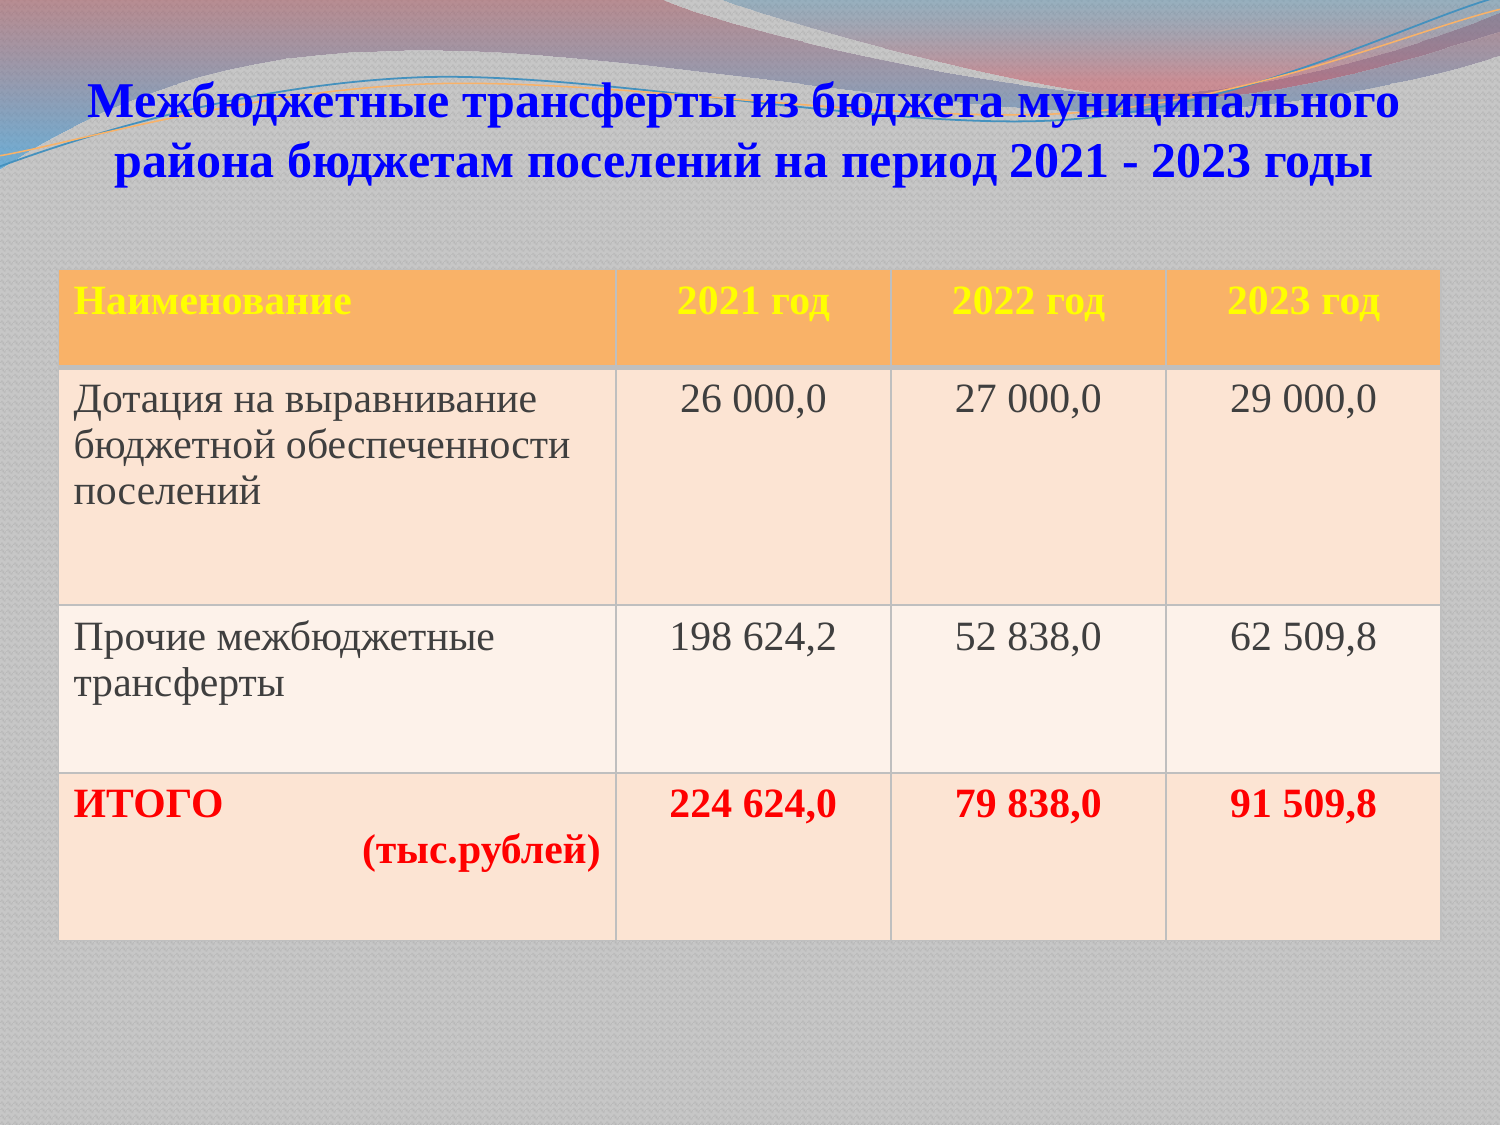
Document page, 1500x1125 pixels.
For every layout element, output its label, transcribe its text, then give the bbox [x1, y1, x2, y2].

table_cell 91 509,8 [1167, 774, 1440, 940]
table_cell 29 000,0 [1167, 370, 1440, 604]
table_cell Прочие межбюджетные трансферты [59, 606, 615, 772]
table_header 2021 год [617, 270, 890, 365]
table_cell ИТОГО (тыс.рублей) [59, 774, 615, 940]
table_cell 79 838,0 [892, 774, 1165, 940]
table_header Наименование [59, 270, 615, 365]
table_cell Дотация на выравнивание бюджетной обеспеченности поселений [59, 370, 615, 604]
table_cell 27 000,0 [892, 370, 1165, 604]
table_cell 52 838,0 [892, 606, 1165, 772]
table_header 2023 год [1167, 270, 1440, 365]
table_cell 26 000,0 [617, 370, 890, 604]
table_cell 198 624,2 [617, 606, 890, 772]
table_cell 224 624,0 [617, 774, 890, 940]
table_cell 62 509,8 [1167, 606, 1440, 772]
table_header 2022 год [892, 270, 1165, 365]
title Межбюджетные трансферты из бюджета муниципального района бюджетам поселений на период 2021 - 2023 годы [35, 35, 1454, 188]
